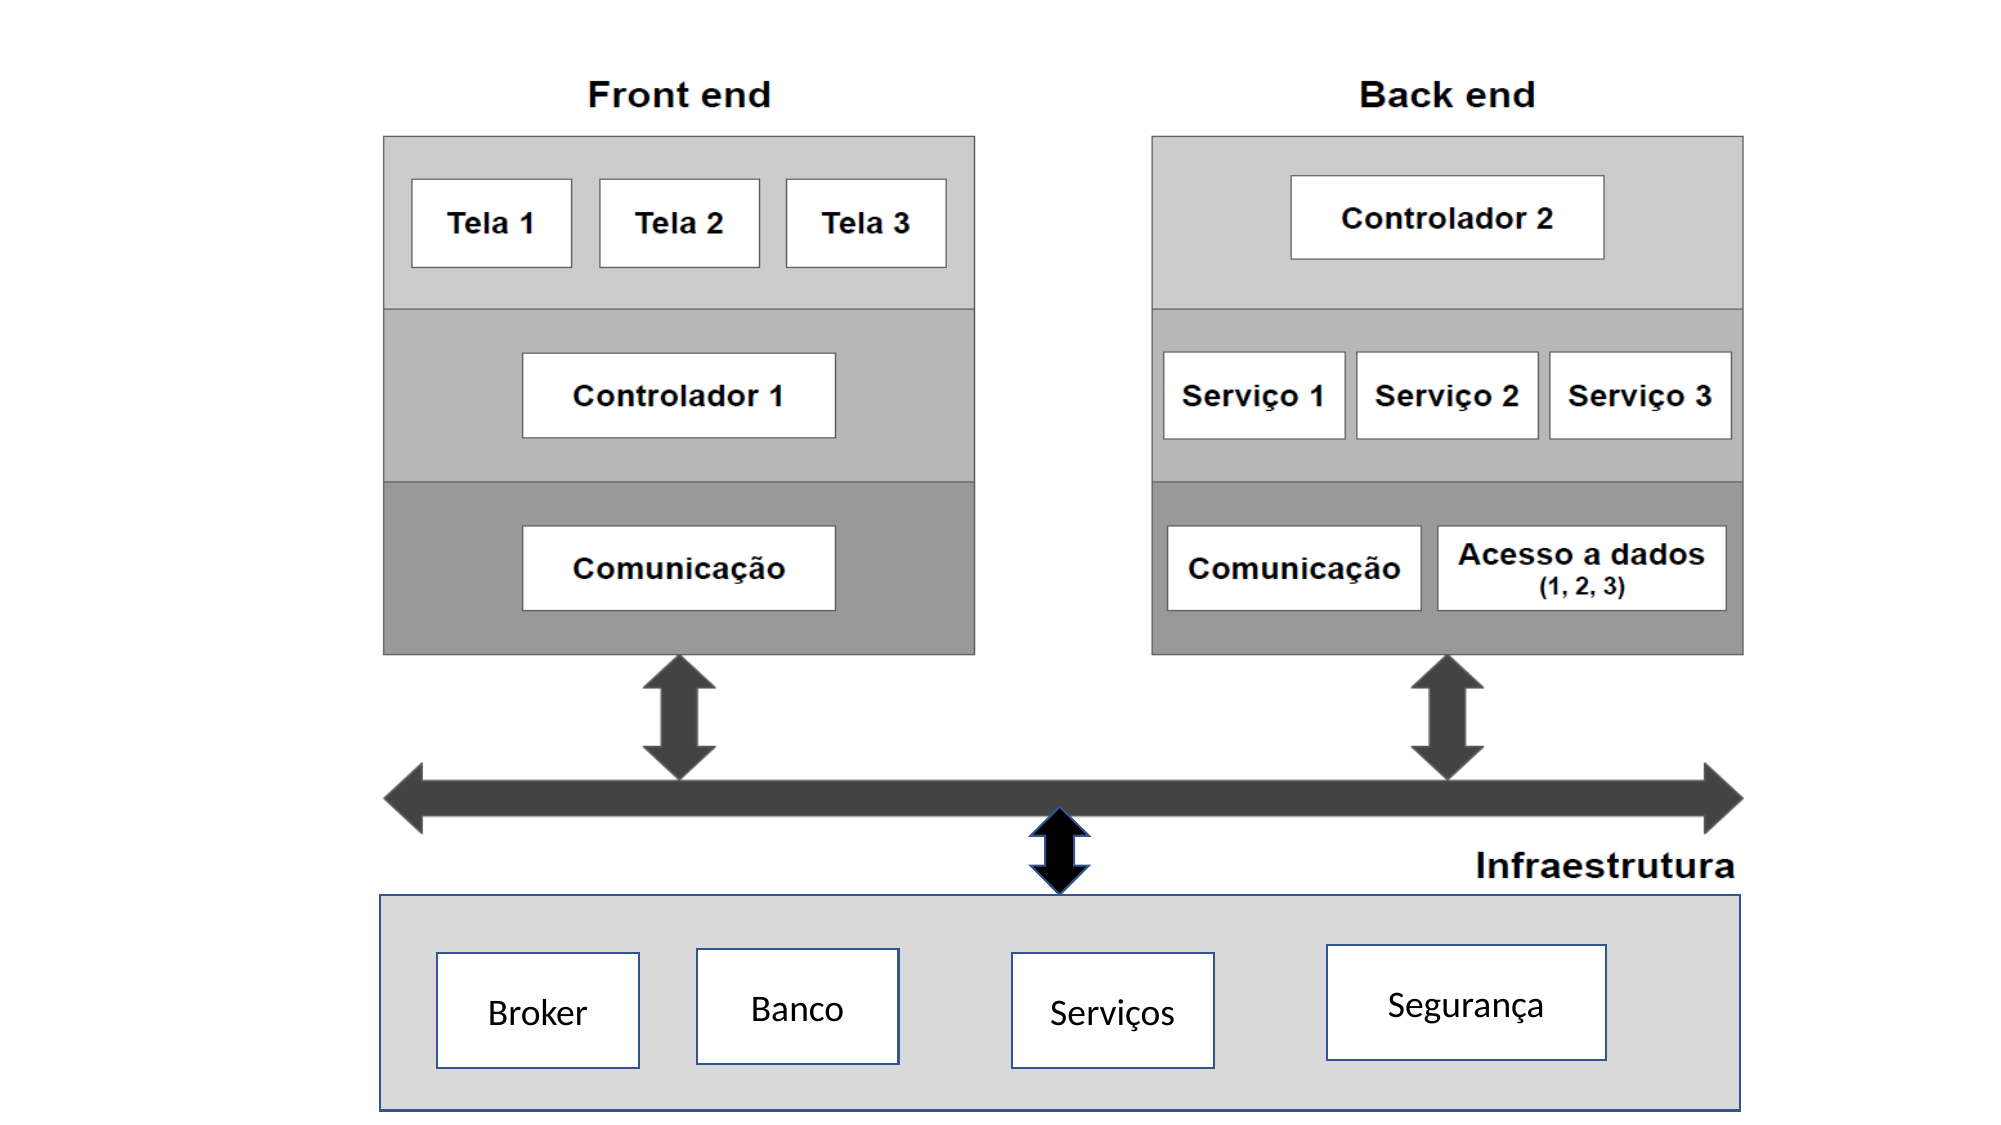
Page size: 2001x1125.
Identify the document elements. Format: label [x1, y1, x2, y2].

text_box [379, 894, 1740, 1111]
picture [266, 37, 1784, 895]
